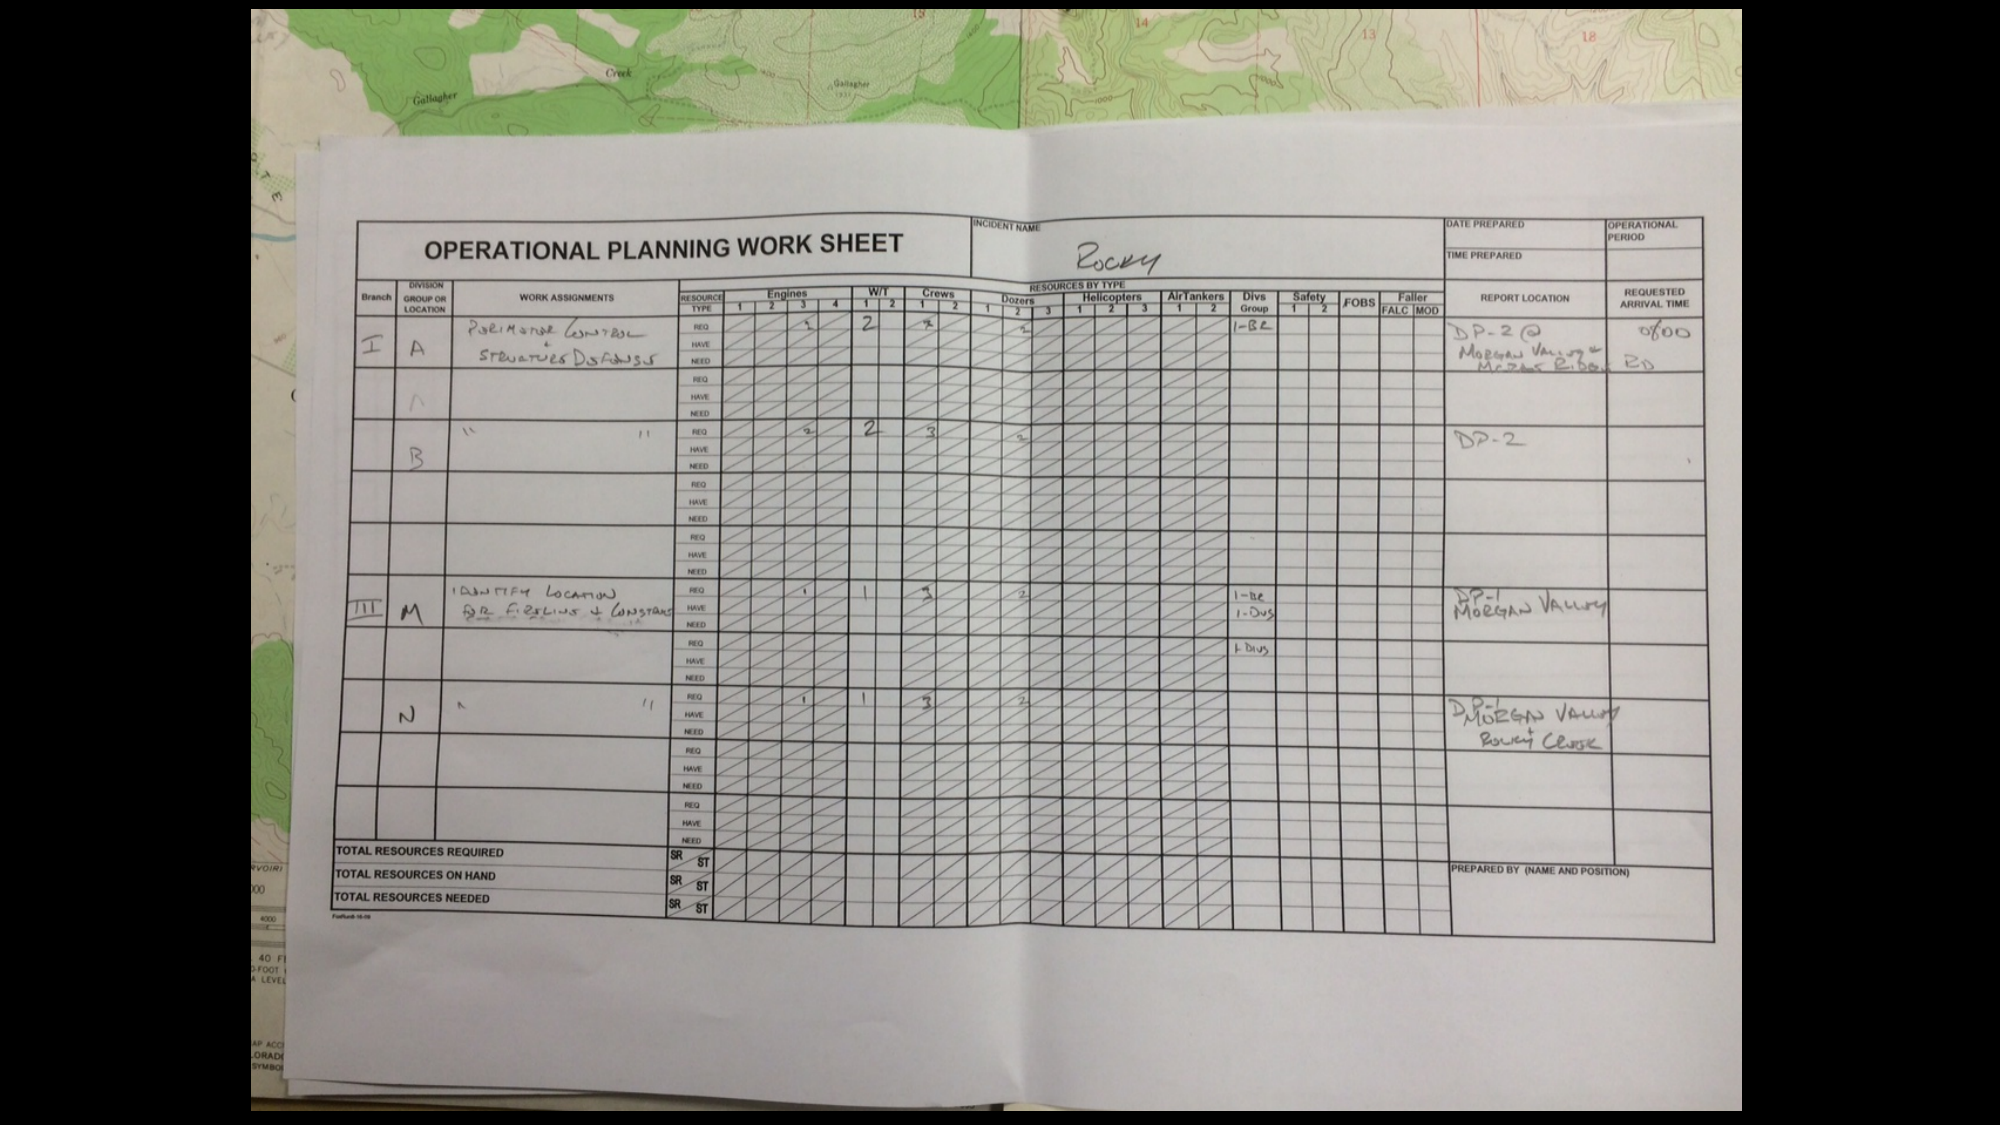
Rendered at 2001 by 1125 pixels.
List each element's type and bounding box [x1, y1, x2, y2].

picture [251, 9, 1742, 1111]
